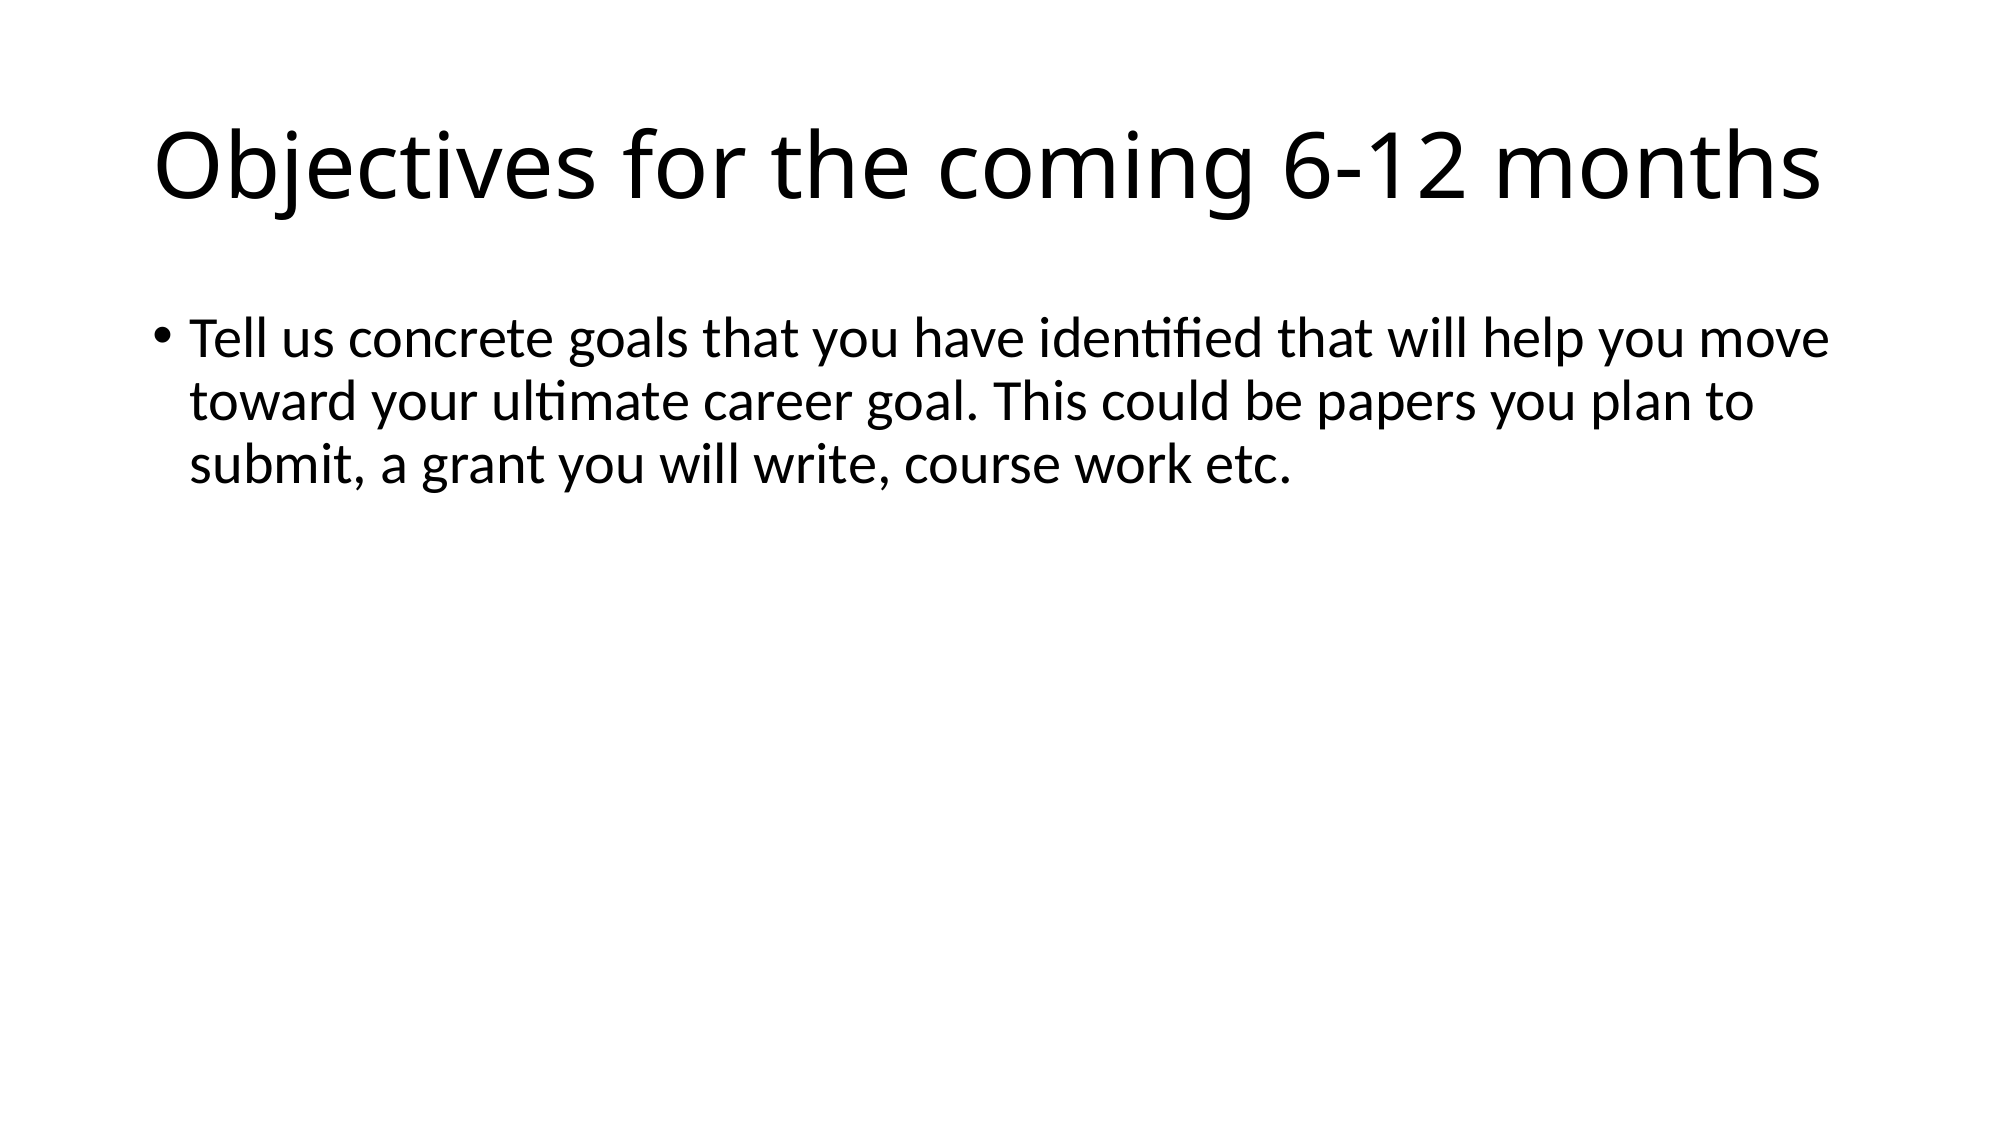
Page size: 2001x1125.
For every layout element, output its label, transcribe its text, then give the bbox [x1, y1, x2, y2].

title Objectives for the coming 6-12 months [137, 59, 1863, 278]
list Tell us concrete goals that you have identified that will help you move toward your ultimate career goal. This could be papers you plan to submit, a grant you will write, course work etc. [137, 299, 1863, 1014]
